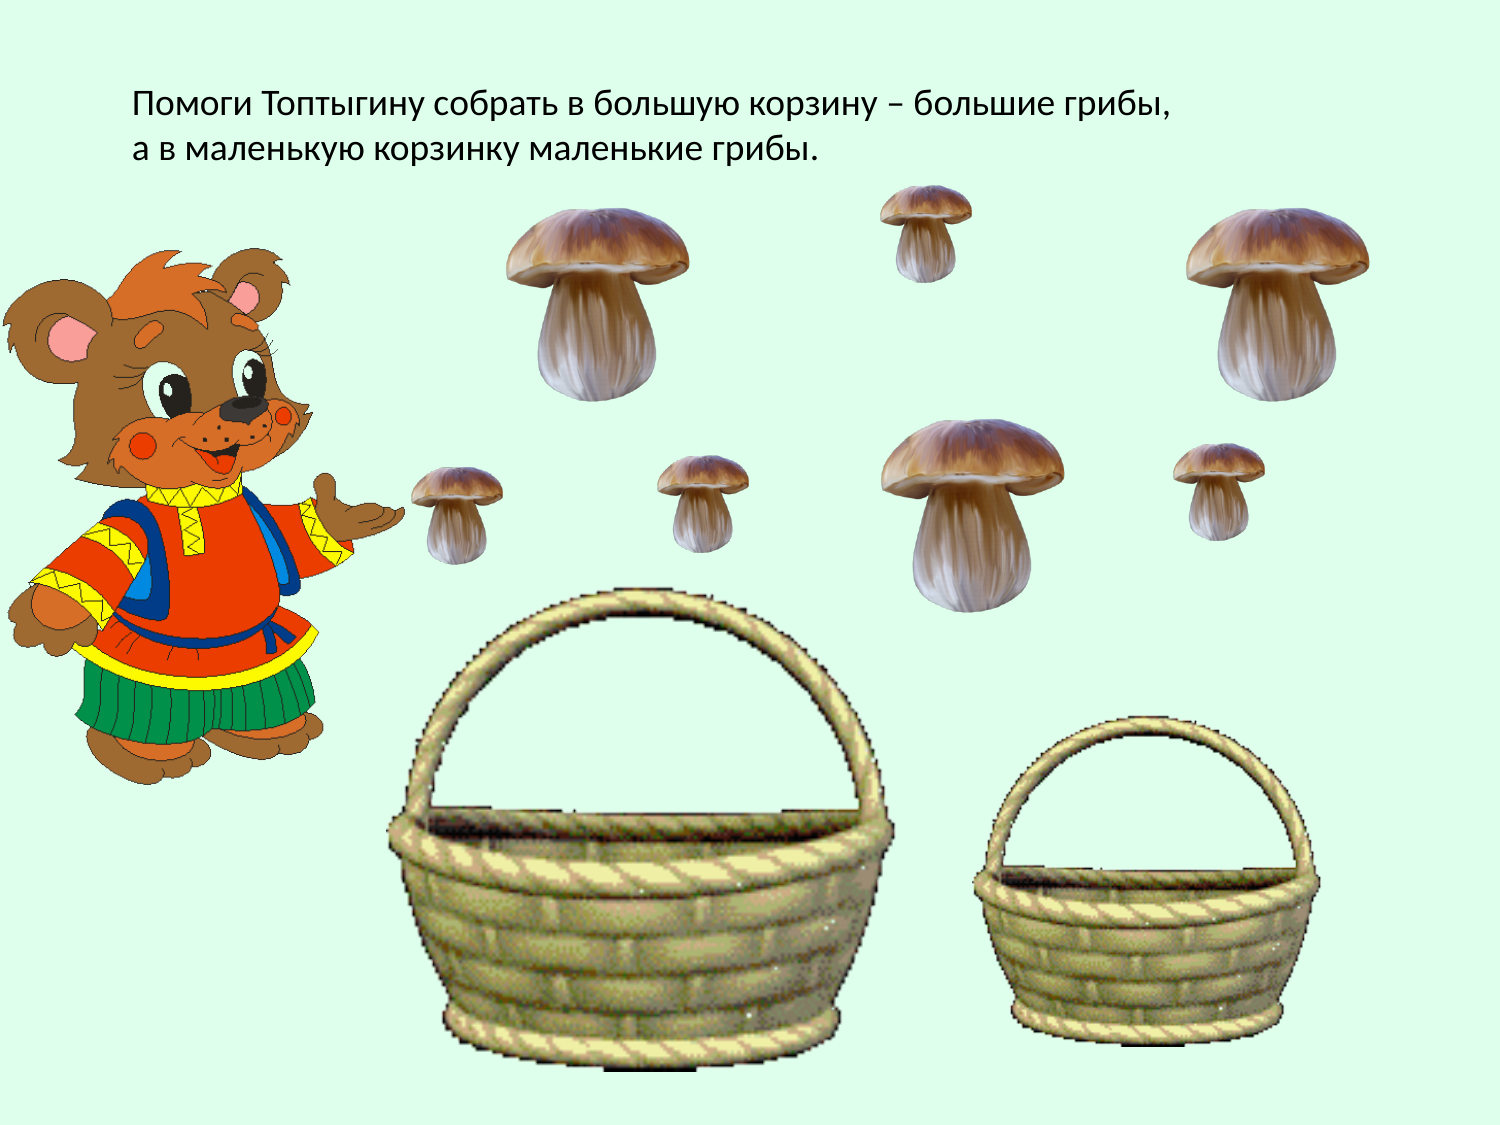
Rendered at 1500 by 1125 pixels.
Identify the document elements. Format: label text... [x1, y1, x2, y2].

picture [480, 187, 716, 423]
picture [1159, 187, 1395, 423]
picture [972, 714, 1326, 1048]
picture [644, 445, 762, 563]
picture [1159, 433, 1278, 551]
picture [866, 175, 985, 294]
text_box Помоги Топтыгину собрать в большую корзину – большие грибы, а в маленькую корзинку маленькие грибы. [117, 70, 1372, 175]
picture [0, 245, 1091, 1072]
